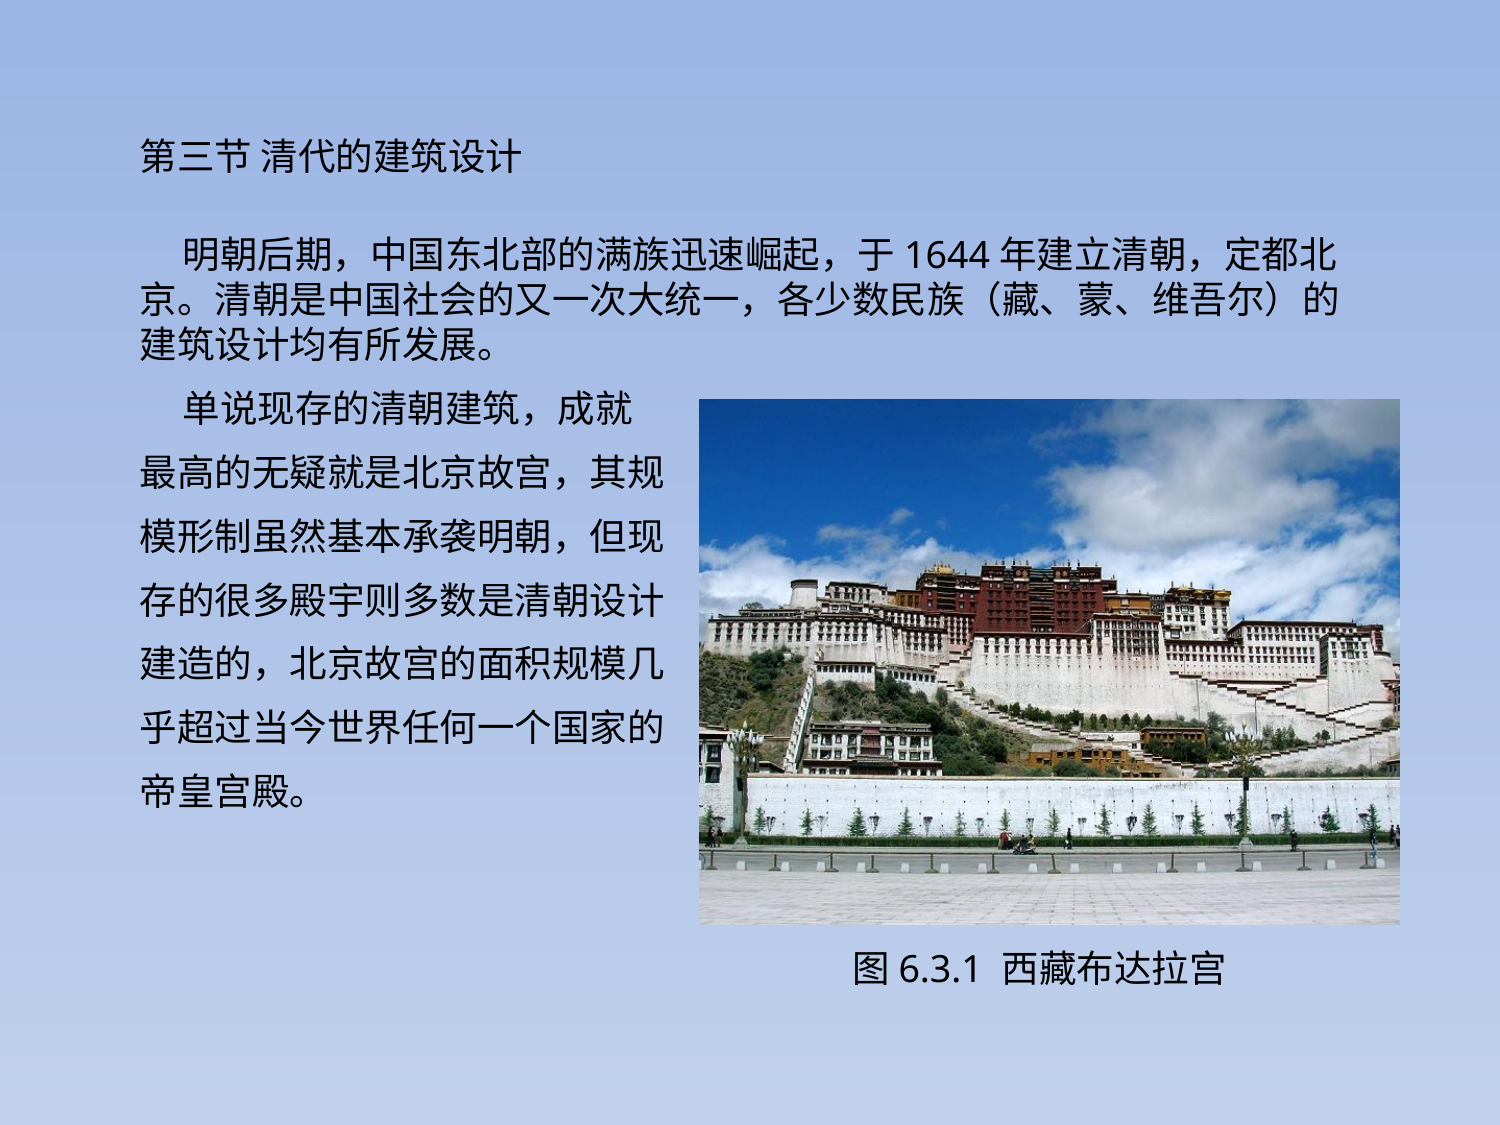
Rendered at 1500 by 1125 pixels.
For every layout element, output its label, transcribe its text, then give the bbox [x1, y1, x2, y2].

text_box 第三节 清代的建筑设计 明朝后期，中国东北部的满族迅速崛起，于1644年建立清朝，定都北京。清朝是中国社会的又一次大统一，各少数民族（藏、蒙、维吾尔）的建筑设计均有所发展。 单说现存的清朝建筑，成就 最高的无疑就是北京故宫，其规 模形制虽然基本承袭明朝，但现 存的很多殿宇则多数是清朝设计 建造的，北京故宫的面积规模几 乎超过当今世界任何一个国家的 帝皇宫殿。 [124, 125, 1388, 821]
text_box 图6.3.1 西藏布达拉宫 [712, 937, 1375, 998]
picture [699, 399, 1401, 926]
